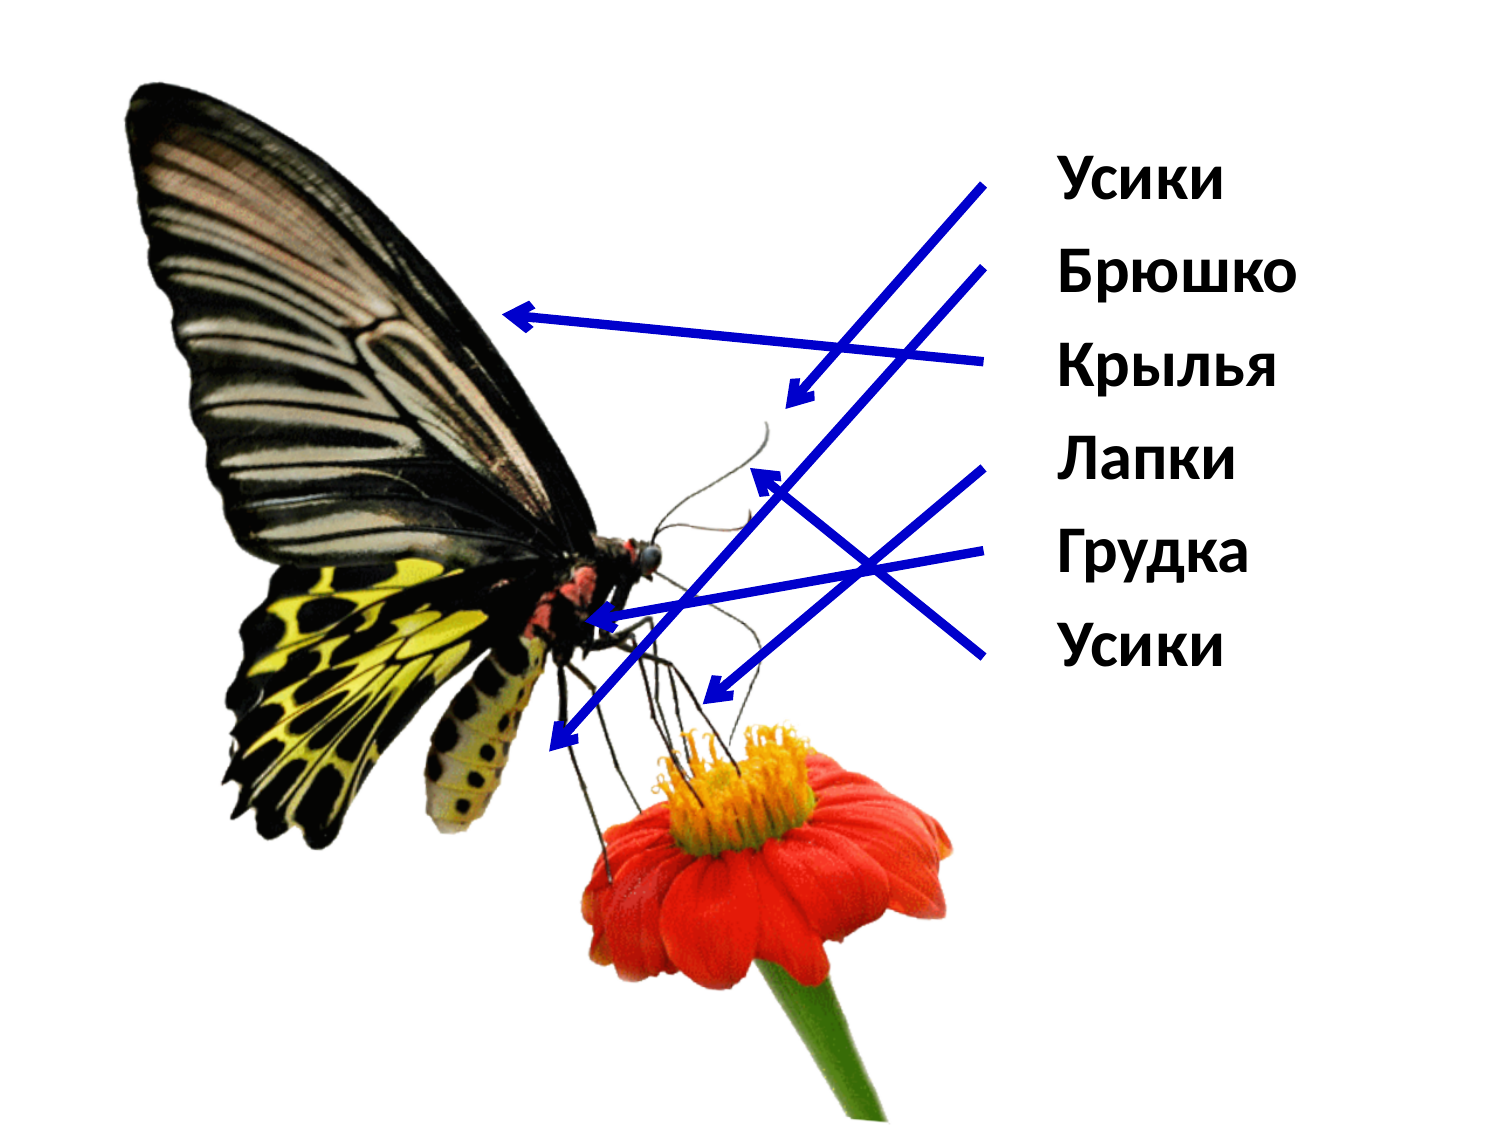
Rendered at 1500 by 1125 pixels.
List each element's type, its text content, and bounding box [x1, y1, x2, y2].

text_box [584, 550, 749, 622]
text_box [749, 467, 984, 657]
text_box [702, 467, 749, 550]
picture [0, 1, 1142, 1125]
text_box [501, 314, 984, 362]
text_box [702, 622, 984, 705]
list Усики Брюшко Крылья Лапки Грудка Усики [1097, 125, 1484, 868]
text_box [549, 267, 984, 314]
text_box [785, 184, 984, 267]
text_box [549, 362, 984, 752]
